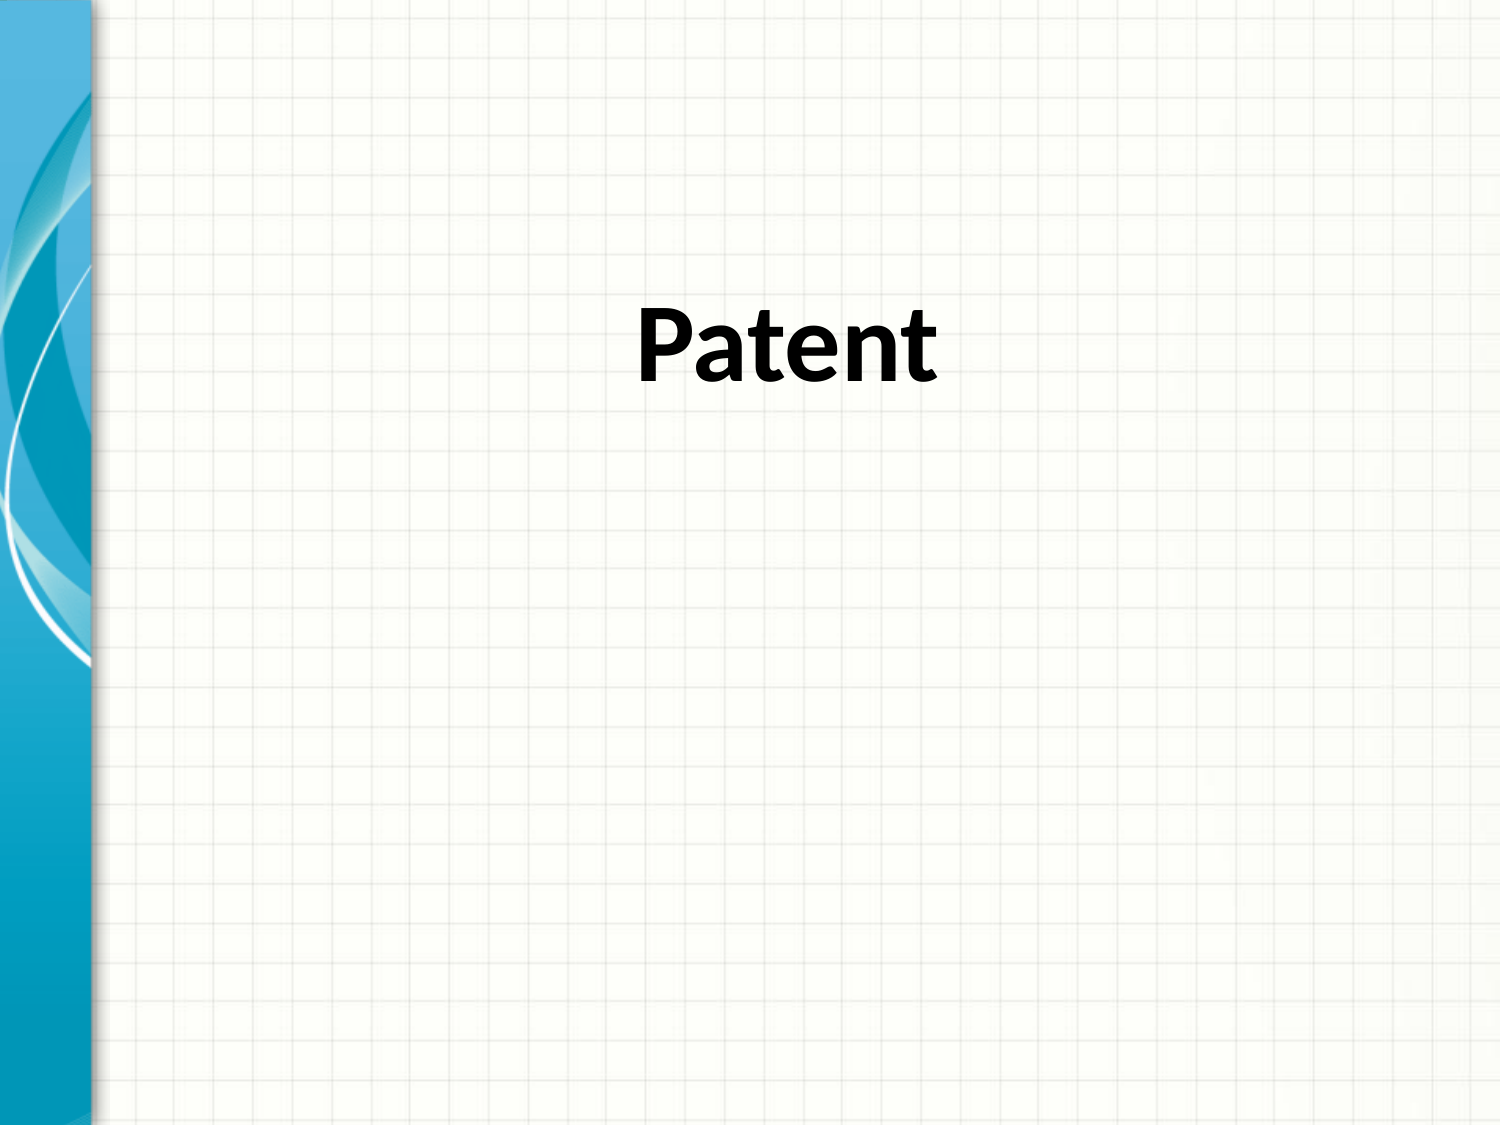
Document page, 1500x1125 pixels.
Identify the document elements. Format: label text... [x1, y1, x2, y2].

list Patent [125, 261, 1450, 967]
picture [0, 0, 1500, 1125]
